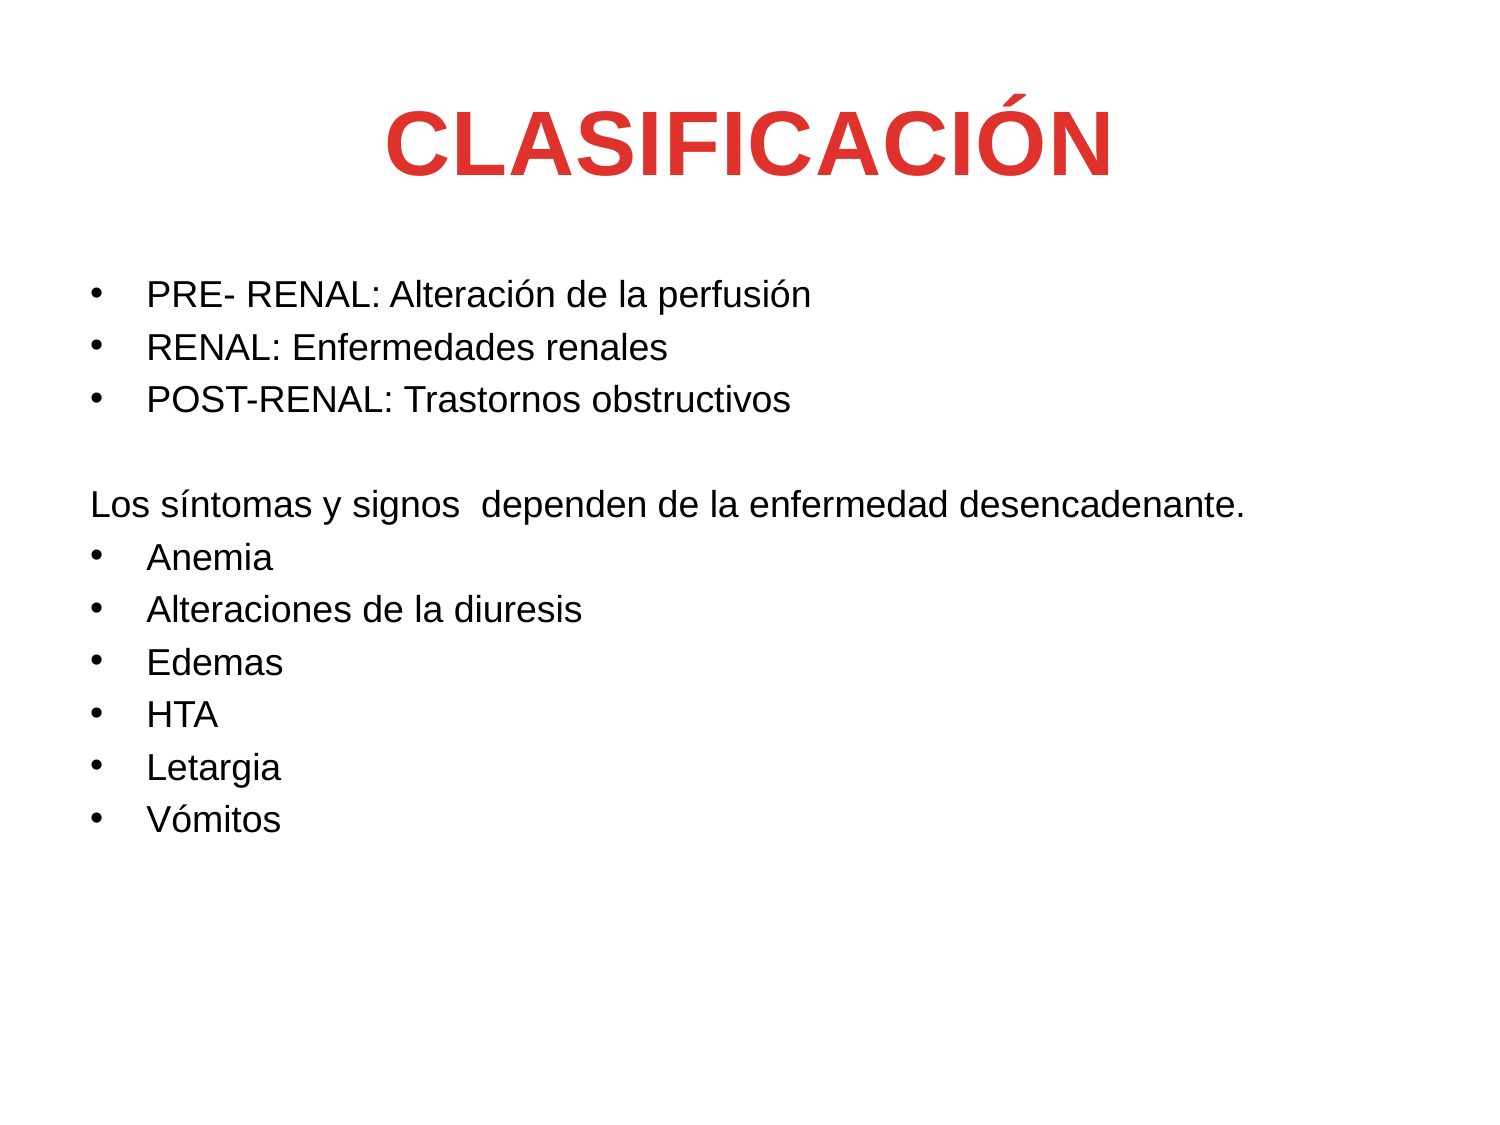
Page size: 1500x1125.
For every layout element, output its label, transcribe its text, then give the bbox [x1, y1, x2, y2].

list PRE- RENAL: Alteración de la perfusión RENAL: Enfermedades renales POST-RENAL: Trastornos obstructivos Los síntomas y signos dependen de la enfermedad desencadenante. Anemia Alteraciones de la diuresis Edemas HTA Letargia Vómitos [75, 262, 1425, 1005]
title CLASIFICACIÓN [75, 45, 1425, 233]
